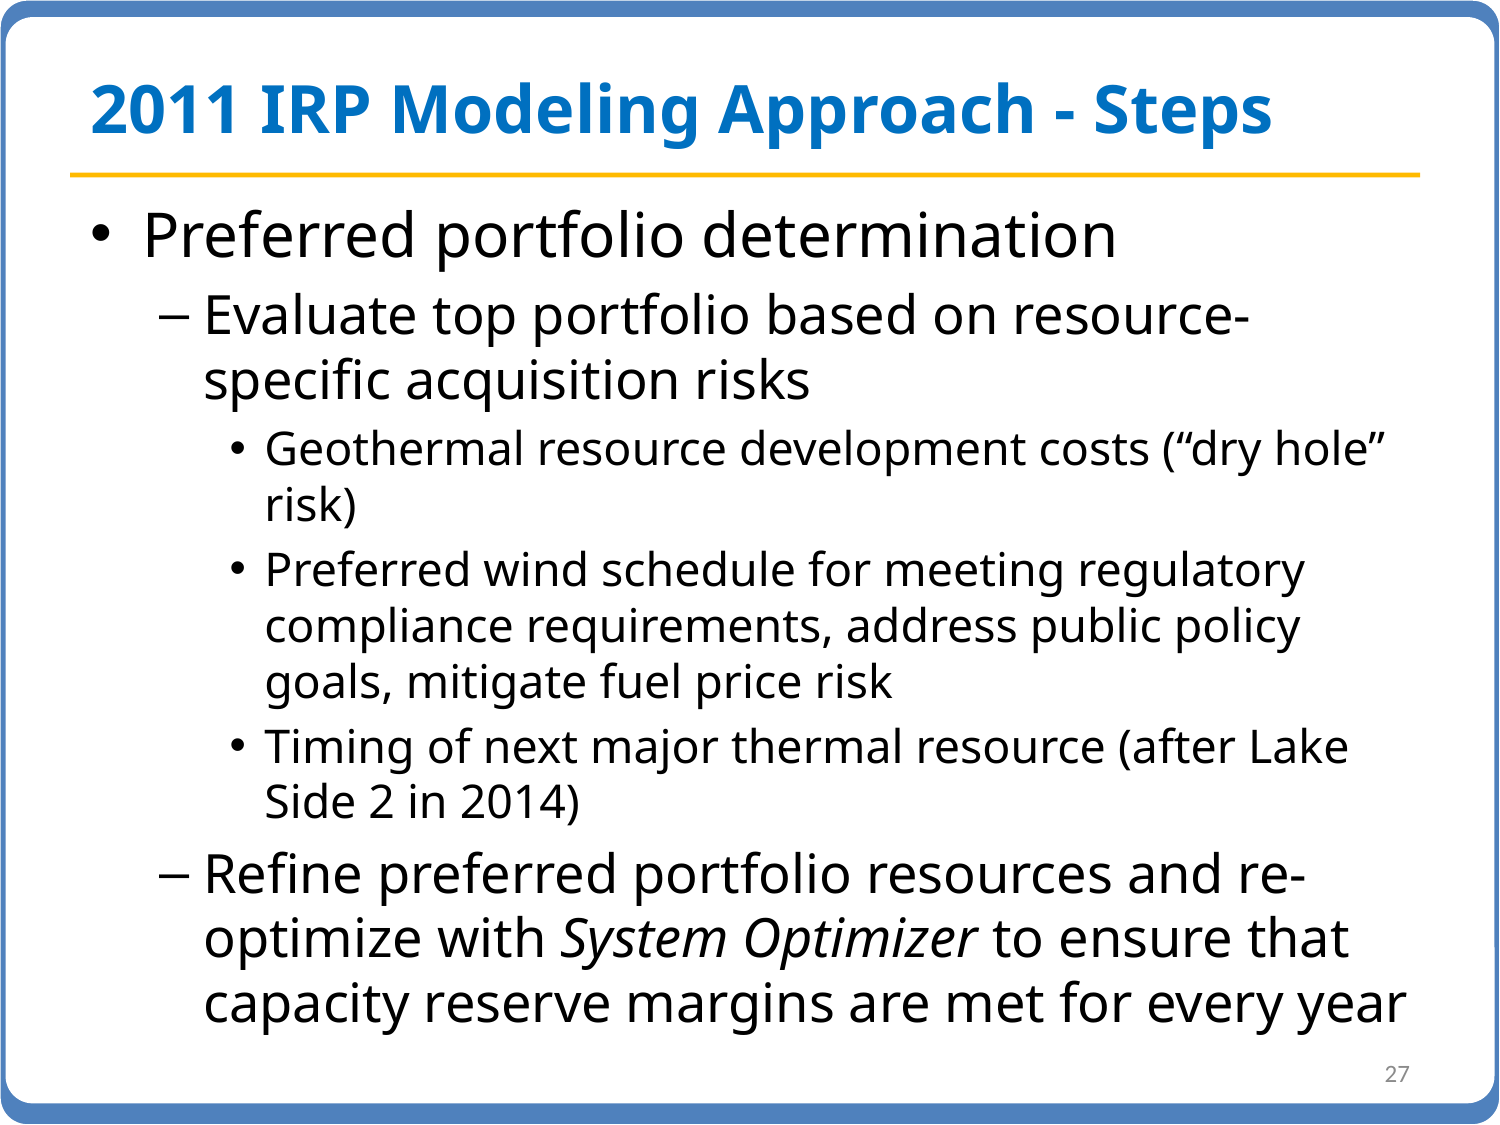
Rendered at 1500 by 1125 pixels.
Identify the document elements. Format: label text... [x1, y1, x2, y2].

list Preferred portfolio determination Evaluate top portfolio based on resource-specific acquisition risks Geothermal resource development costs (“dry hole” risk) Preferred wind schedule for meeting regulatory compliance requirements, address public policy goals, mitigate fuel price risk Timing of next major thermal resource (after Lake Side 2 in 2014) Refine preferred portfolio resources and re-optimize with System Optimizer to ensure that capacity reserve margins are met for every year [75, 187, 1454, 1093]
slide_number 27 [1074, 1042, 1425, 1103]
title 2011 IRP Modeling Approach - Steps [75, 45, 1425, 169]
